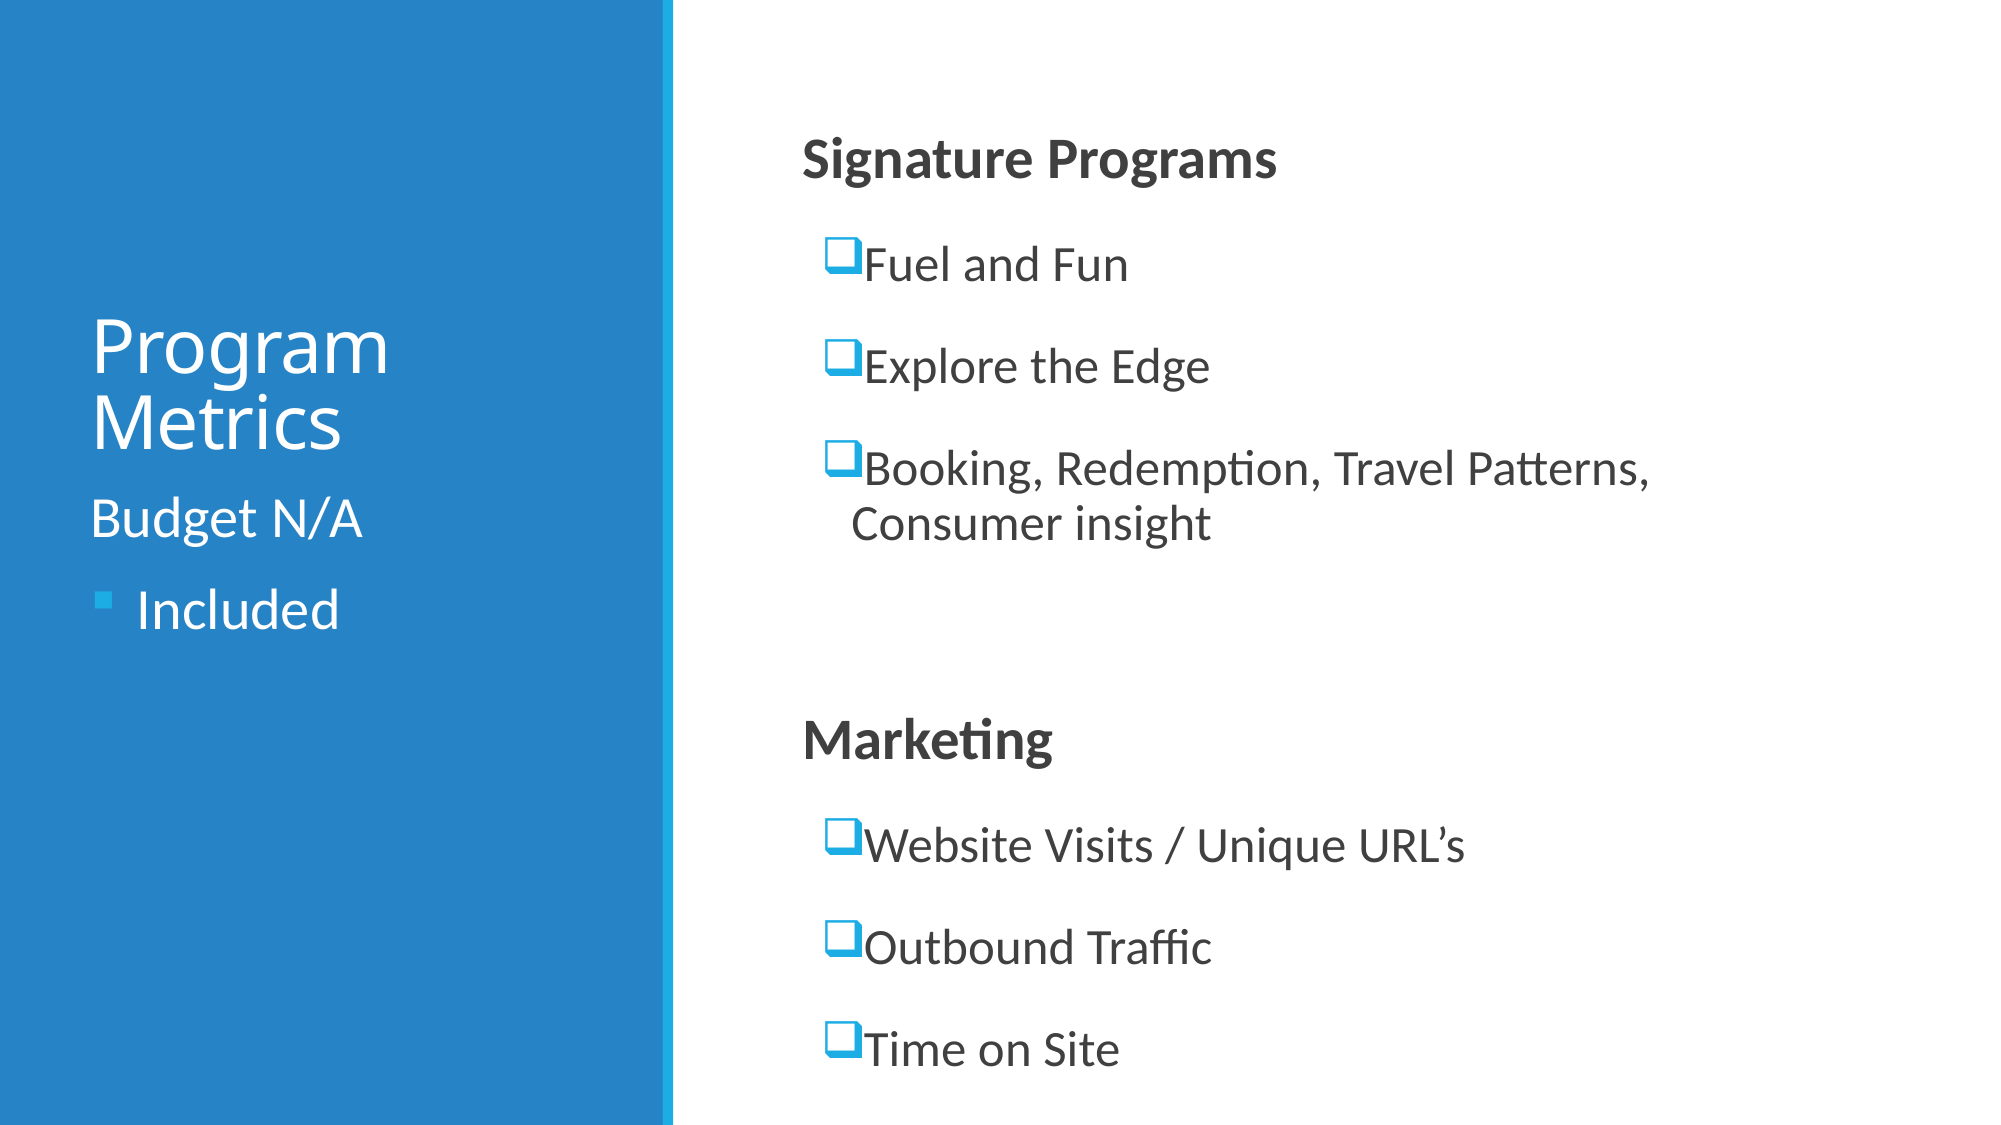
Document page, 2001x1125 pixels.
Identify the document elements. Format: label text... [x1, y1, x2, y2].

title Program Metrics [75, 97, 600, 473]
list Signature Programs Fuel and Fun Explore the Edge Booking, Redemption, Travel Patterns, Consumer insight Marketing Website Visits / Unique URL’s Outbound Traffic Time on Site [787, 120, 1853, 1095]
list Budget N/A Included [75, 479, 600, 1035]
